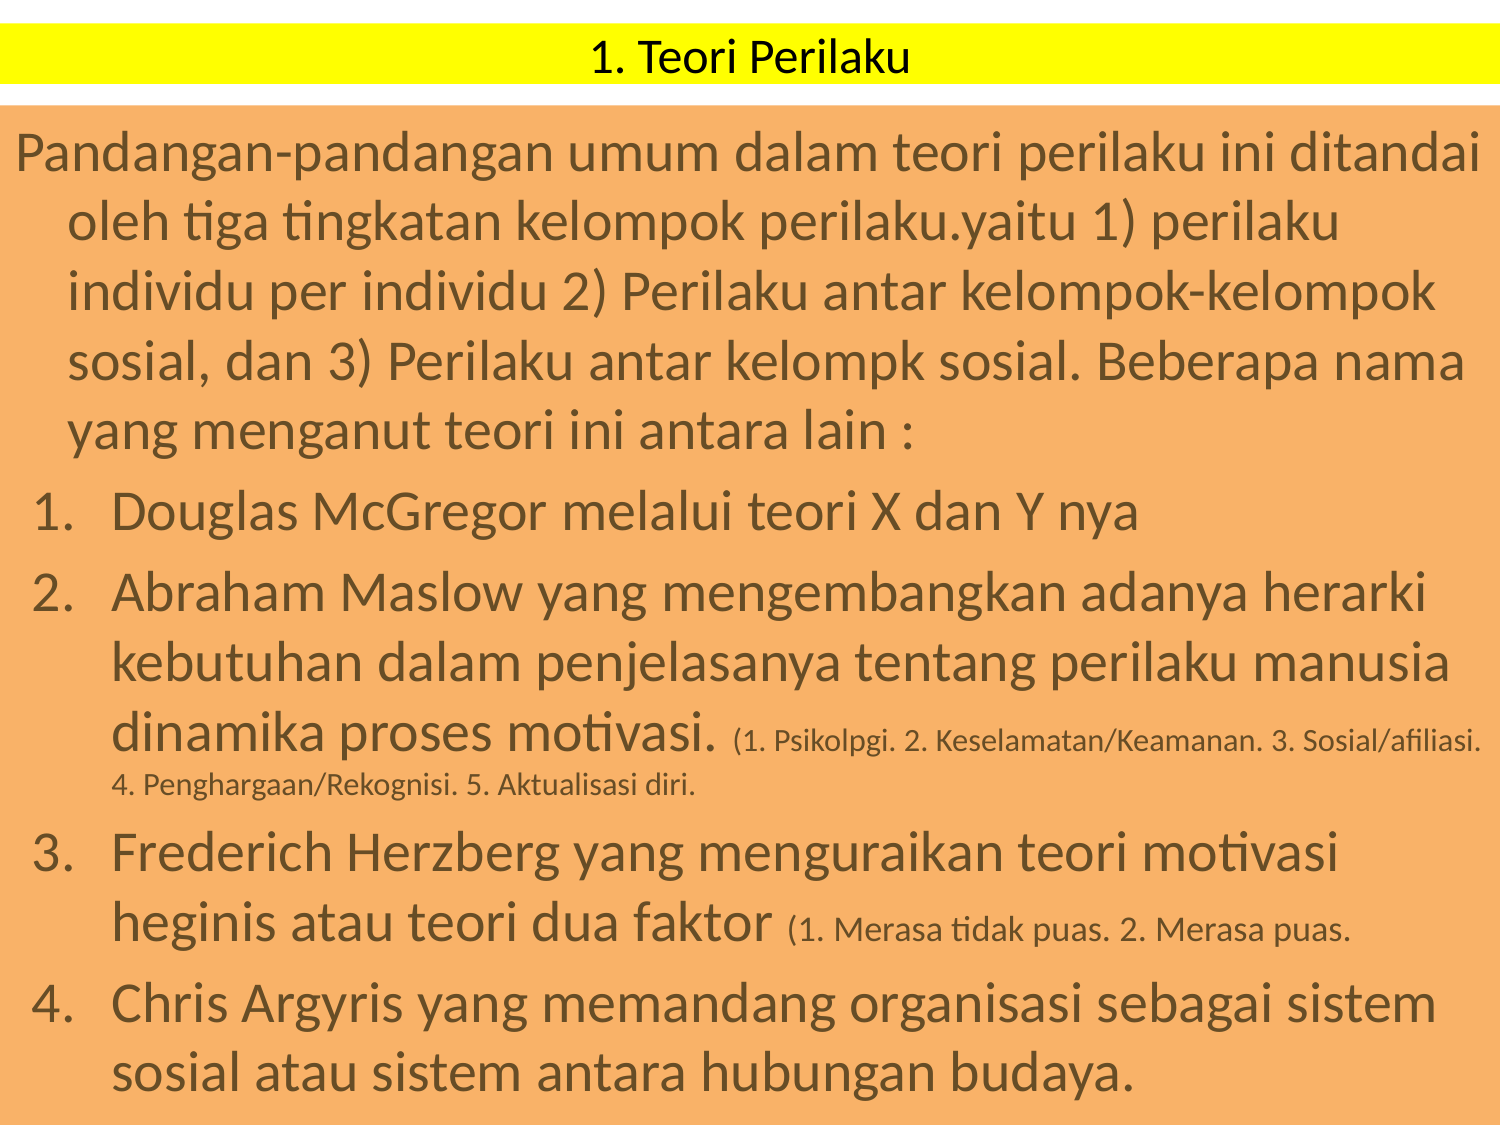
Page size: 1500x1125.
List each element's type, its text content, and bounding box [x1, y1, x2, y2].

list Pandangan-pandangan umum dalam teori perilaku ini ditandai oleh tiga tingkatan kelompok perilaku.yaitu 1) perilaku individu per individu 2) Perilaku antar kelompok-kelompok sosial, dan 3) Perilaku antar kelompk sosial. Beberapa nama yang menganut teori ini antara lain : Douglas McGregor melalui teori X dan Y nya Abraham Maslow yang mengembangkan adanya herarki kebutuhan dalam penjelasanya tentang perilaku manusia dinamika proses motivasi. (1. Psikolpgi. 2. Keselamatan/Keamanan. 3. Sosial/afiliasi. 4. Penghargaan/Rekognisi. 5. Aktualisasi diri. Frederich Herzberg yang menguraikan teori motivasi heginis atau teori dua faktor (1. Merasa tidak puas. 2. Merasa puas. Chris Argyris yang memandang organisasi sebagai sistem sosial atau sistem antara hubungan budaya. [0, 105, 1500, 1125]
title 1. Teori Perilaku [0, 23, 1500, 84]
